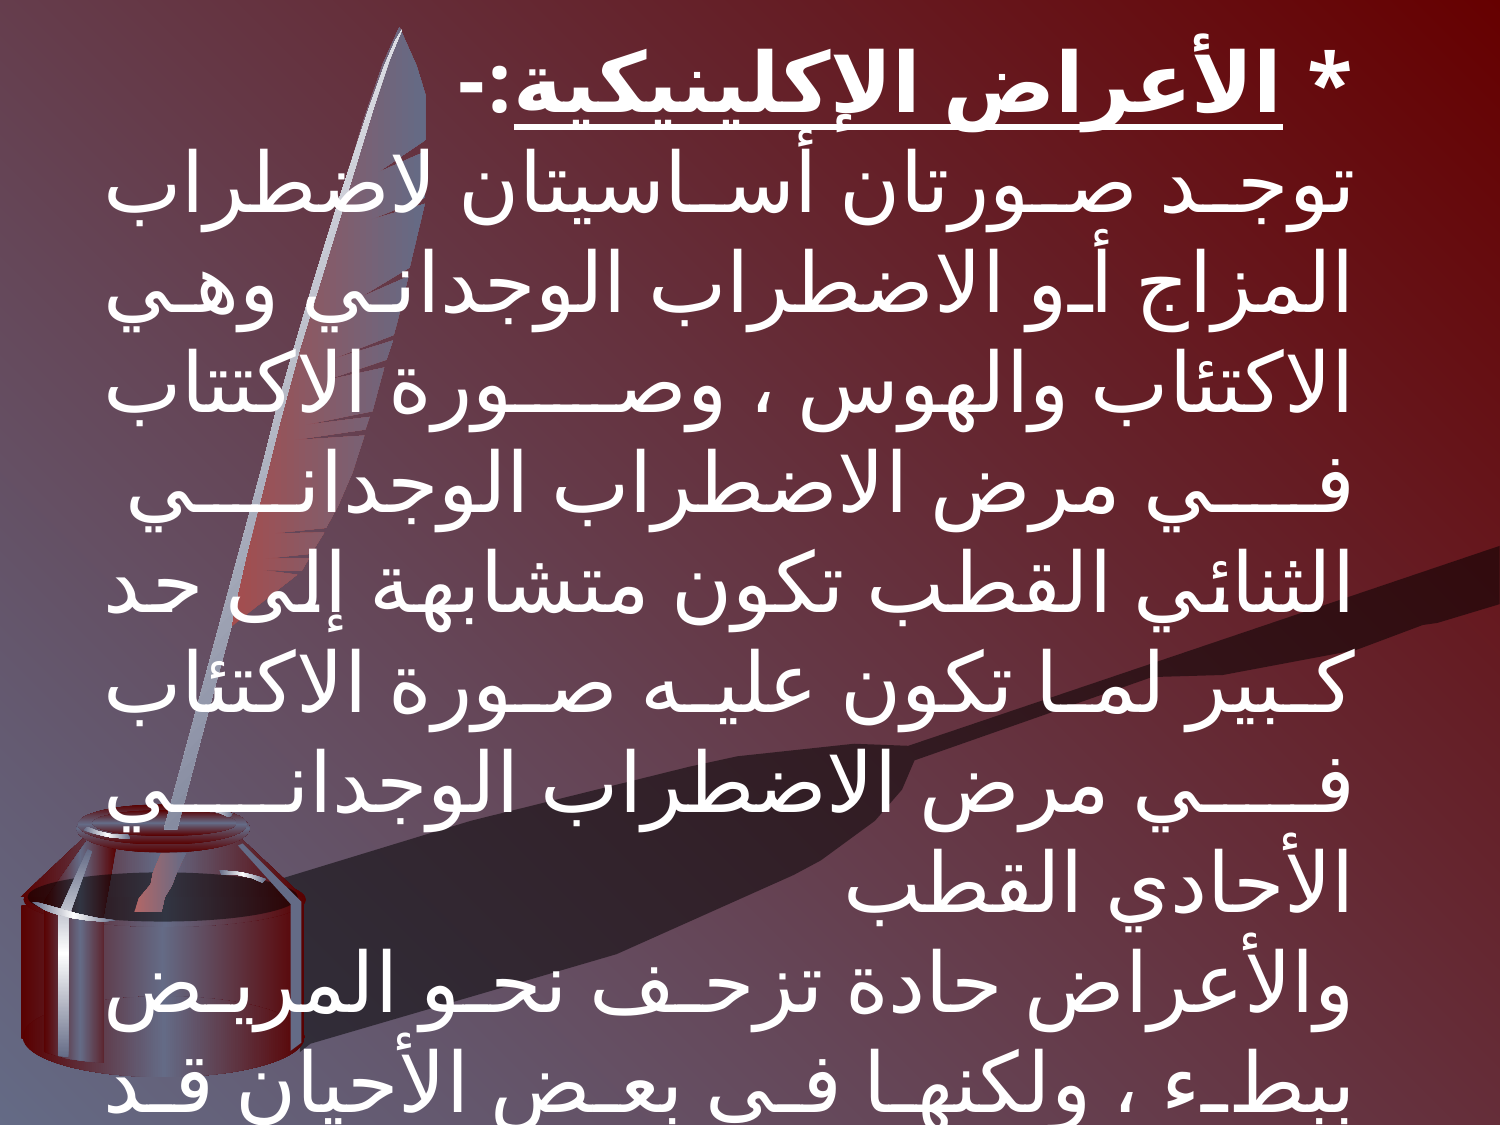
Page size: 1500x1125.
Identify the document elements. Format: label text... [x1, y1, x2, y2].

text_box * الأعراض الإكلينيكية:- توجد صورتان أساسيتان لاضطراب المزاج أو الاضطراب الوجداني وهي الاكتئاب والهوس ، وصورة الاكتتاب في مرض الاضطراب الوجداني الثنائي القطب تكون متشابهة إلى حد كبير لما تكون عليه صورة الاكتئاب في مرض الاضطراب الوجداني الأحادي القطب والأعراض حادة تزحف نحو المريض ببطء ، ولكنها في بعض الأحيان قد تظهر فجأة بعد عوامل مثيرة في البيئة . [88, 21, 1371, 1125]
